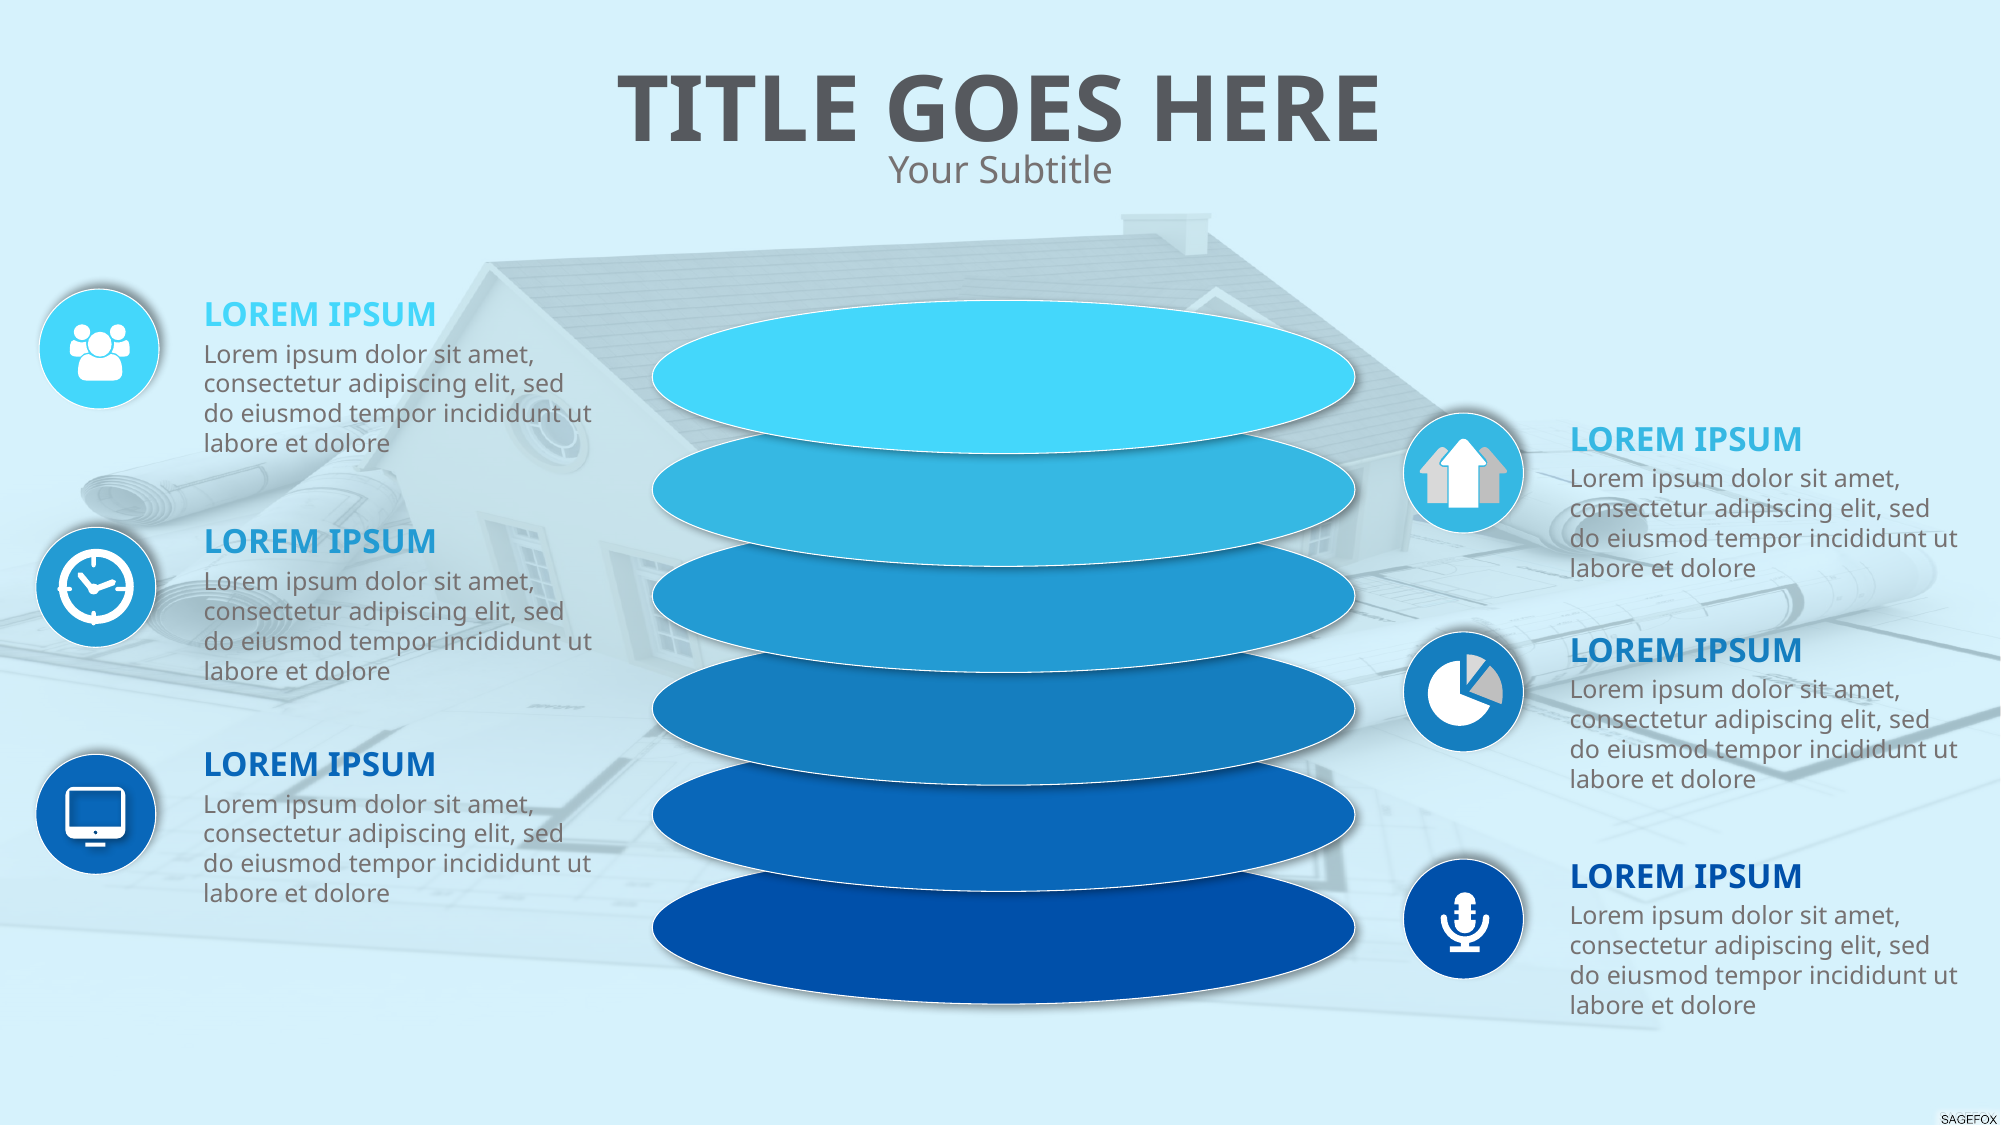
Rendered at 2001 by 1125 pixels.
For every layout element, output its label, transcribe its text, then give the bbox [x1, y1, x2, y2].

text_box LOREM IPSUM Lorem ipsum dolor sit amet, consectetur adipiscing elit, sed do eiusmod tempor incididunt ut labore et dolore [1559, 412, 1977, 588]
text_box [34, 526, 157, 649]
text_box [34, 753, 157, 876]
text_box LOREM IPSUM Lorem ipsum dolor sit amet, consectetur adipiscing elit, sed do eiusmod tempor incididunt ut labore et dolore [193, 288, 611, 463]
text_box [548, 42, 1452, 199]
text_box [1418, 438, 1509, 508]
text_box [1402, 630, 1525, 753]
text_box [1402, 858, 1525, 981]
text_box [85, 842, 106, 847]
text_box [1427, 654, 1503, 726]
text_box [651, 657, 1357, 787]
text_box [651, 547, 1357, 674]
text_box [1440, 892, 1490, 953]
text_box LOREM IPSUM Lorem ipsum dolor sit amet, consectetur adipiscing elit, sed do eiusmod tempor incididunt ut labore et dolore [1559, 849, 1977, 1025]
text_box [651, 299, 1357, 455]
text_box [57, 548, 134, 626]
text_box [651, 875, 1357, 1006]
text_box [65, 786, 126, 839]
picture [1938, 1114, 1999, 1125]
text_box LOREM IPSUM Lorem ipsum dolor sit amet, consectetur adipiscing elit, sed do eiusmod tempor incididunt ut labore et dolore [193, 515, 611, 691]
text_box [39, 288, 160, 409]
text_box [1402, 411, 1525, 535]
text_box LOREM IPSUM Lorem ipsum dolor sit amet, consectetur adipiscing elit, sed do eiusmod tempor incididunt ut labore et dolore [1559, 623, 1977, 799]
text_box LOREM IPSUM Lorem ipsum dolor sit amet, consectetur adipiscing elit, sed do eiusmod tempor incididunt ut labore et dolore [193, 738, 610, 913]
text_box [651, 438, 1357, 568]
text_box [651, 766, 1357, 893]
